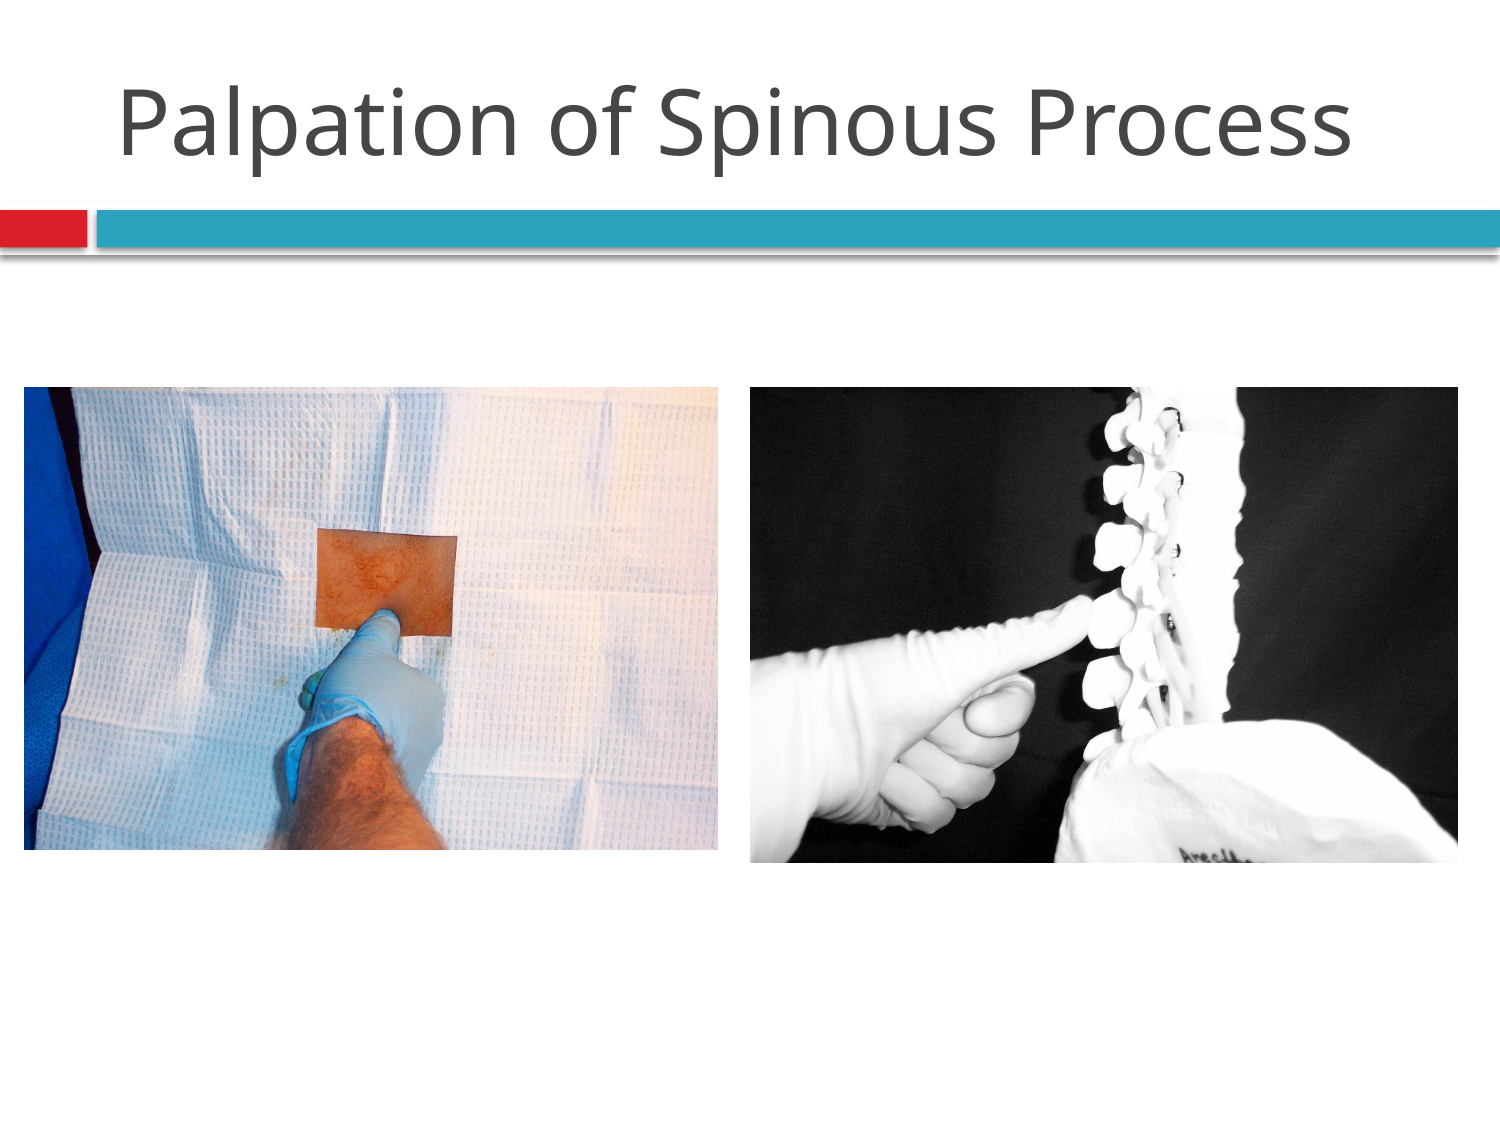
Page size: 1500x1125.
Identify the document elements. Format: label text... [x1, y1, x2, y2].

title Palpation of Spinous Process [100, 37, 1438, 200]
picture [24, 387, 718, 851]
picture [749, 387, 1459, 863]
